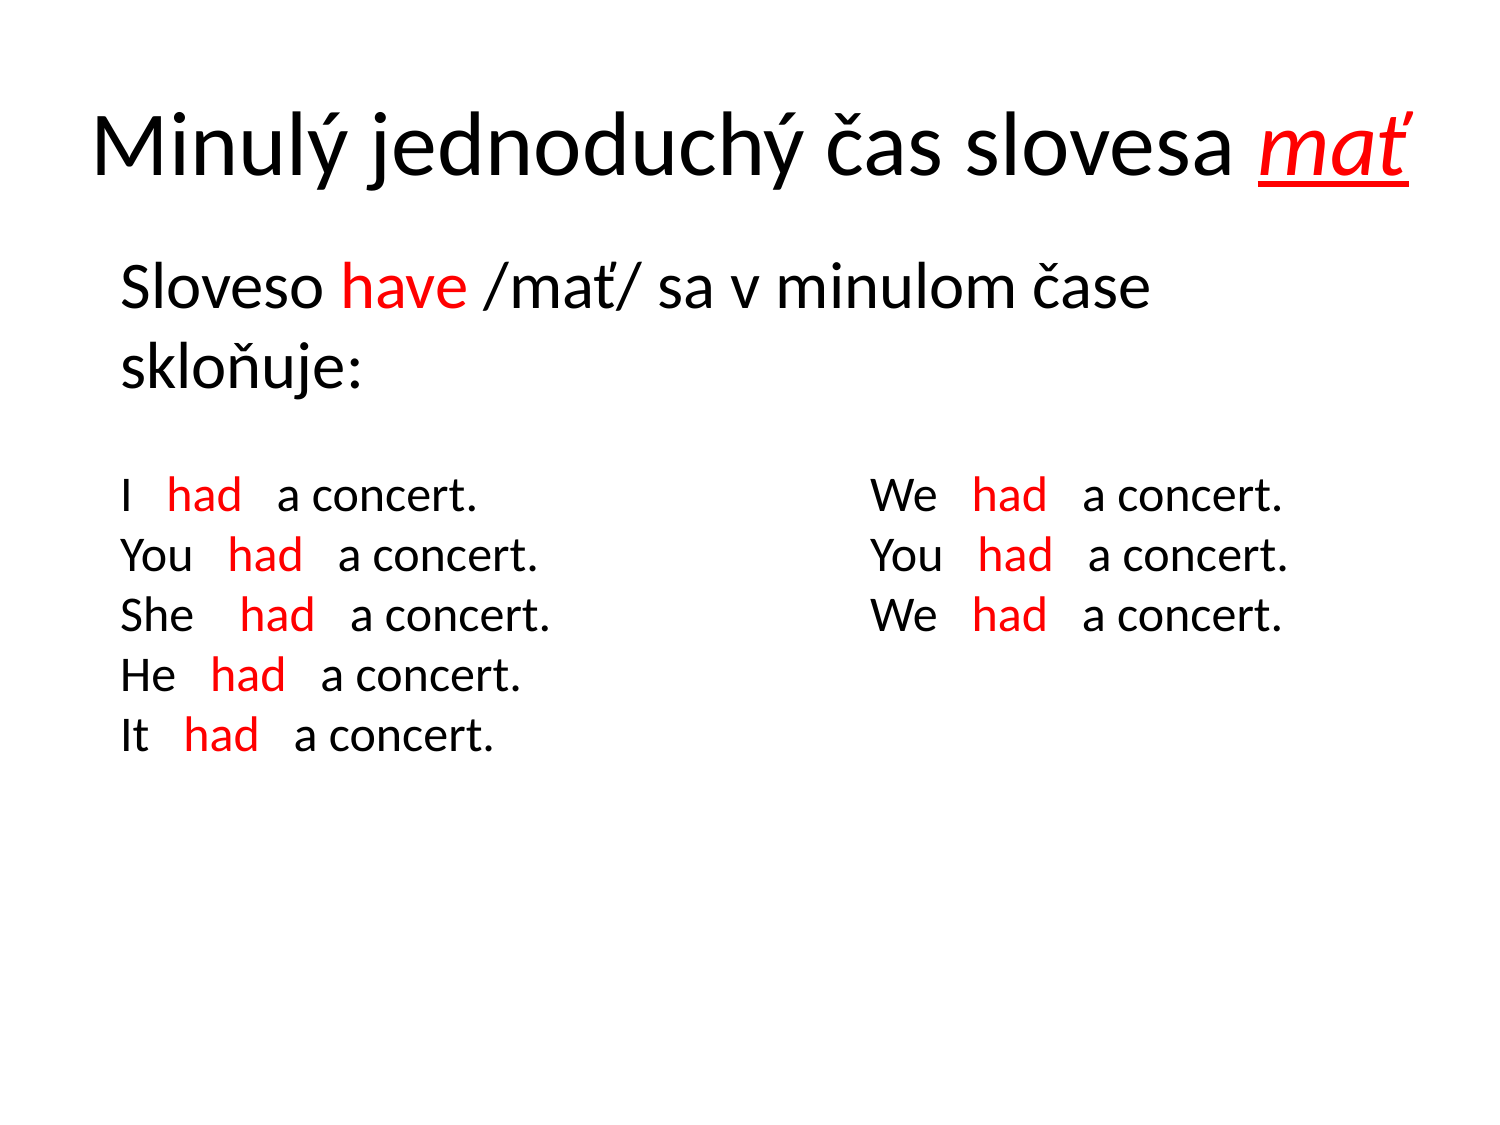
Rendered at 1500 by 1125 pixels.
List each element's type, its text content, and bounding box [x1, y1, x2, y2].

title Minulý jednoduchý čas slovesa mať [75, 45, 1425, 233]
text_box Sloveso have /mať/ sa v minulom čase skloňuje: I had a concert. We had a concert. You had a concert. You had a concert. She had a concert. We had a concert. He had a concert. It had a concert. [105, 234, 1407, 769]
